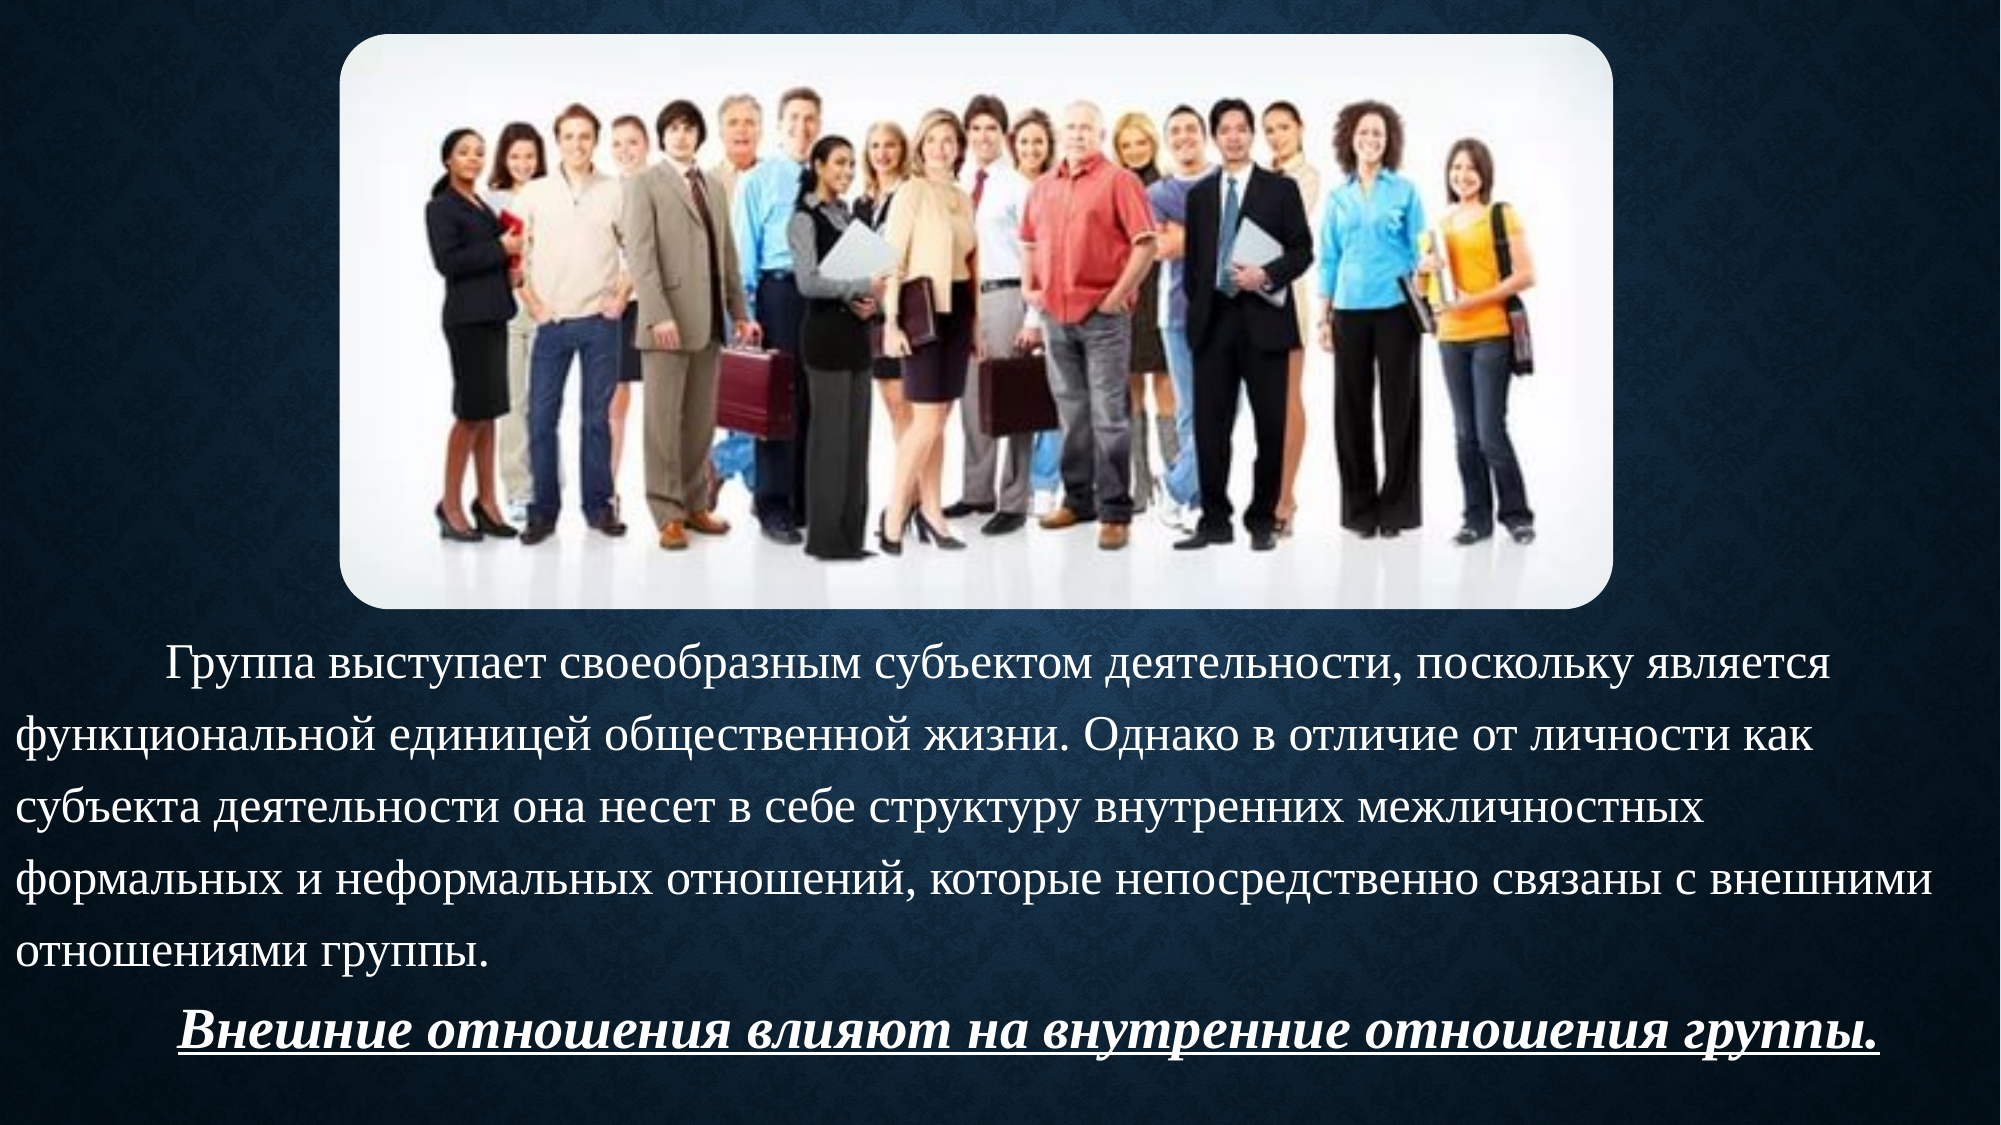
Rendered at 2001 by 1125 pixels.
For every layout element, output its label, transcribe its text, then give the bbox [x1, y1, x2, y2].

picture [339, 33, 1614, 610]
list Группа выступает своеобразным субъектом деятельности, по­скольку является функциональной единицей общественной жизни. Однако в отличие от личности как субъекта деятельности она несет в себе структуру внутренних межличностных формальных и нефор­мальных отношений, которые непосредственно связаны с внешни­ми отношениями группы. Внешние отношения влияют на внутрен­ние отношения группы. [0, 609, 2000, 1092]
